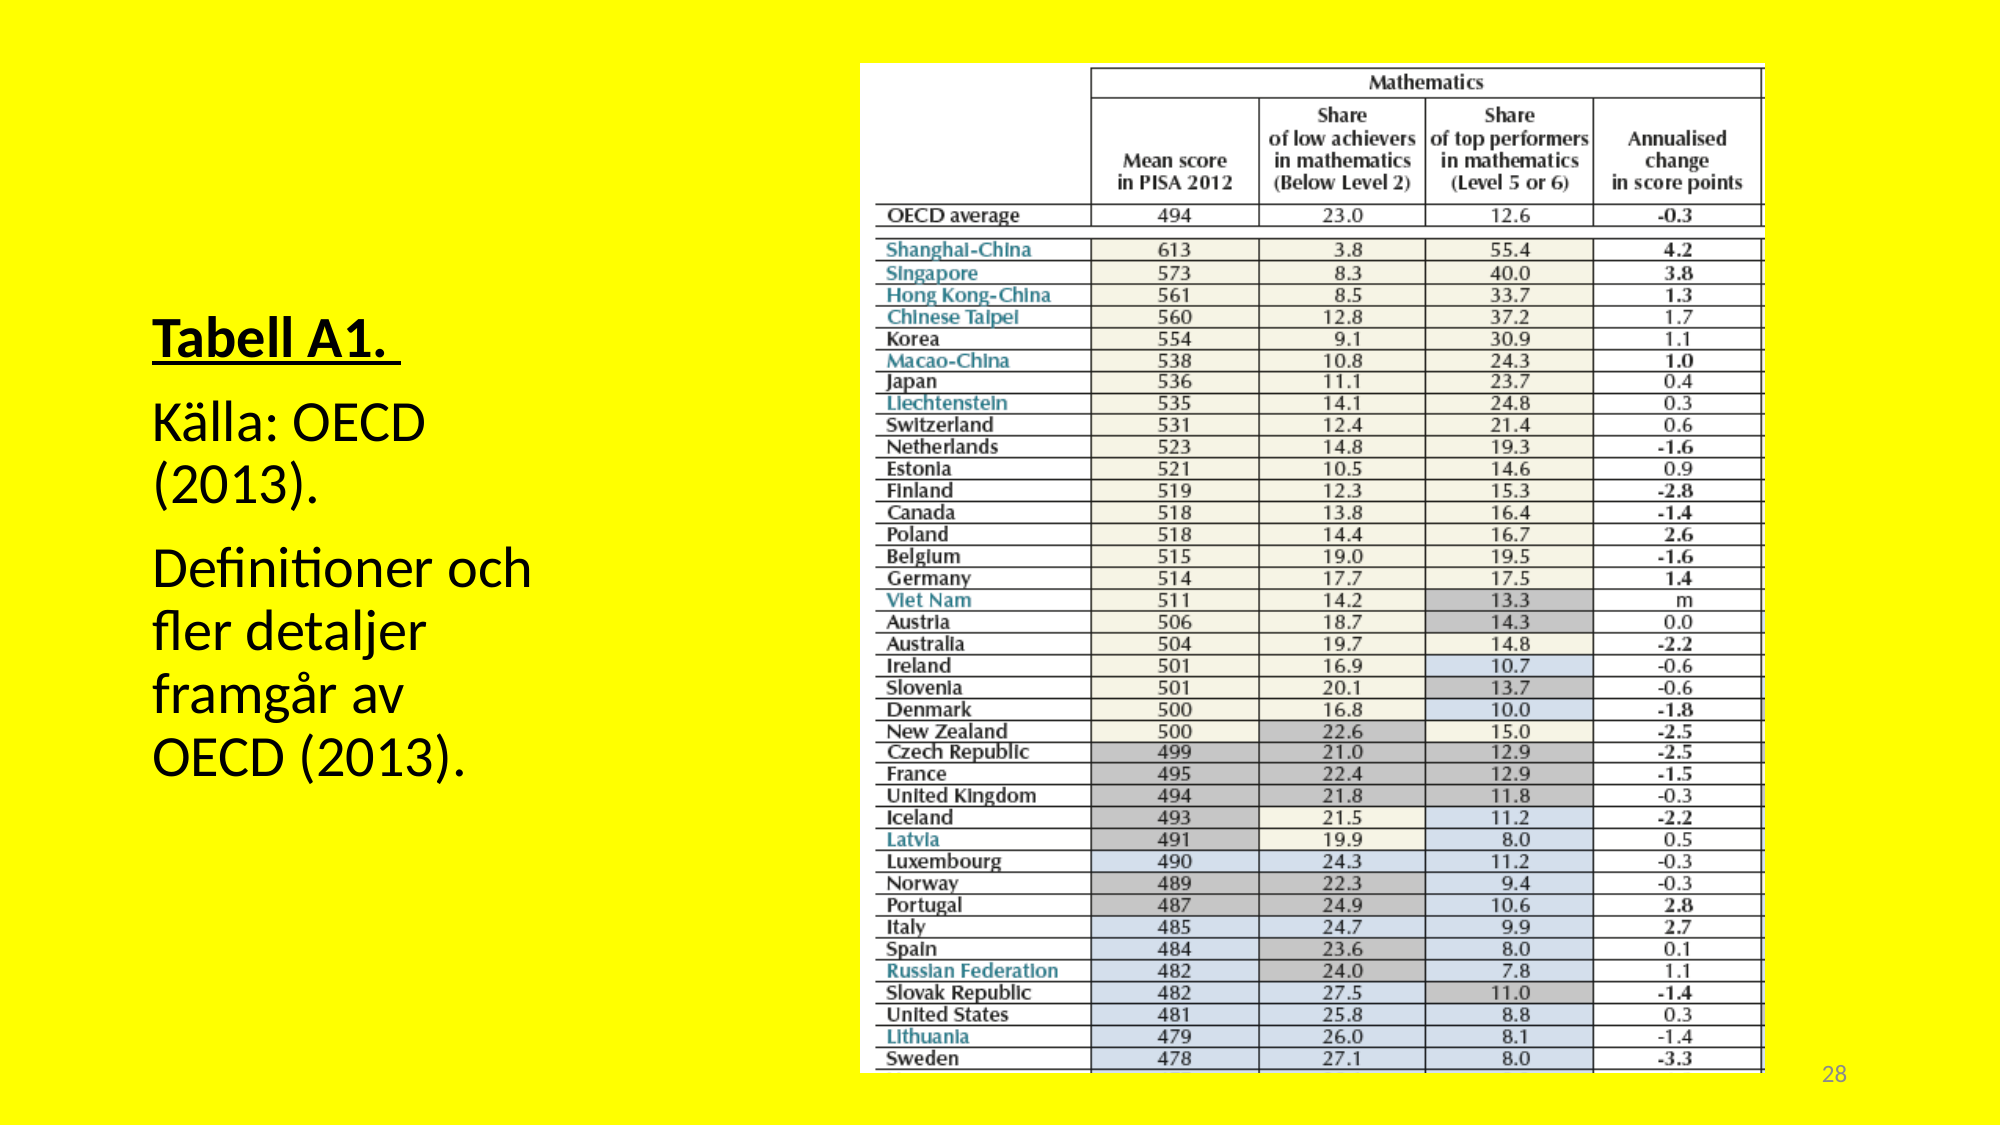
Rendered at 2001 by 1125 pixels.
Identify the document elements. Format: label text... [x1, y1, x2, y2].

slide_number 28 [1412, 1042, 1863, 1103]
picture [860, 62, 1765, 1073]
list Tabell A1. Källa: OECD (2013). Definitioner och fler detaljer framgår av OECD (2013). [137, 299, 559, 986]
